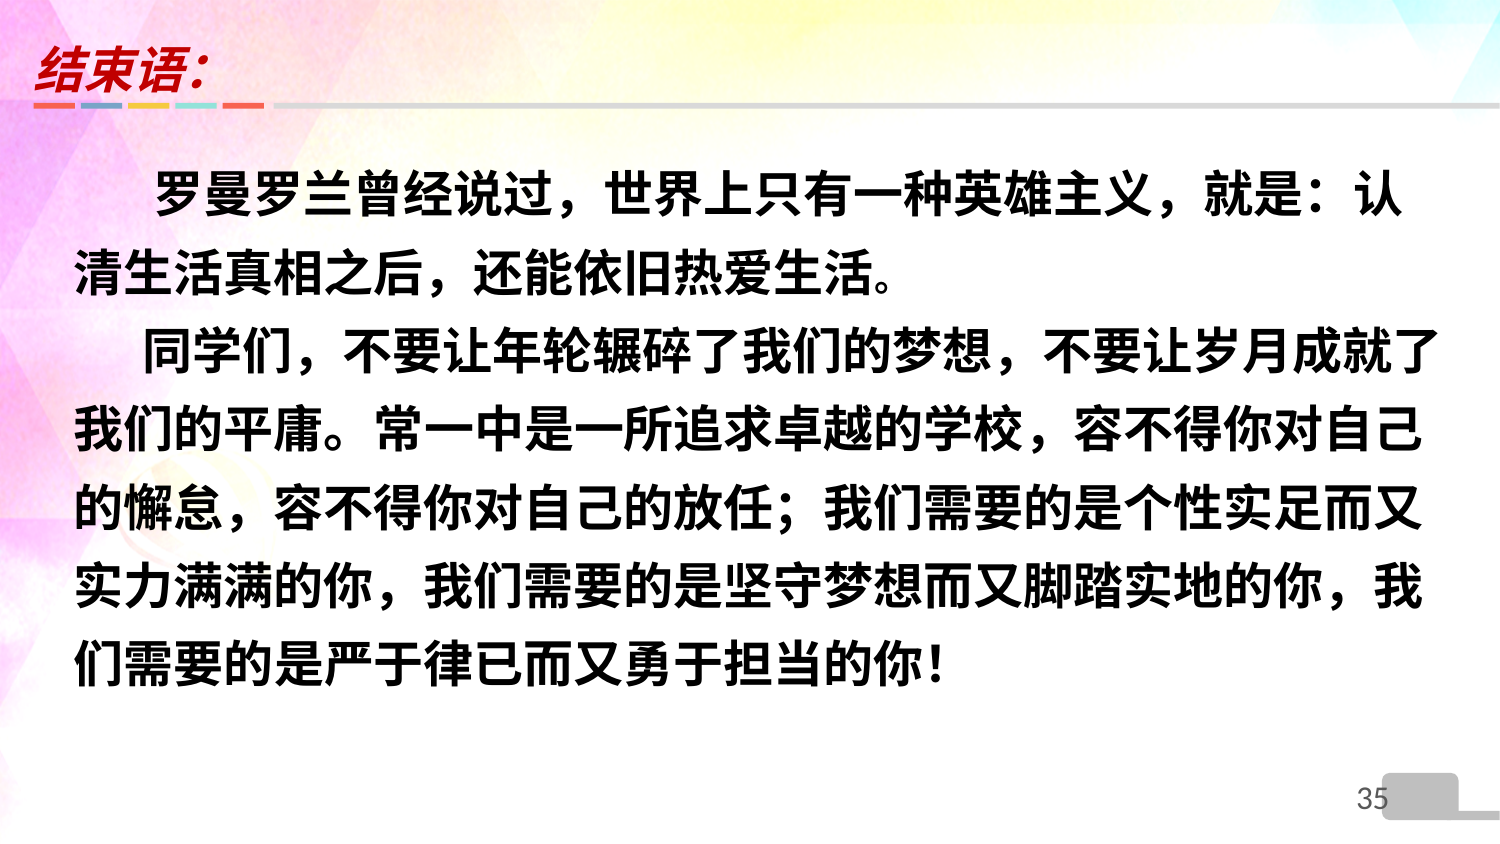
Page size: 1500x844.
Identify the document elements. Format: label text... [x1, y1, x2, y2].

title 结束语： [18, 40, 1369, 98]
picture [0, 0, 1500, 844]
text_box 罗曼罗兰曾经说过，世界上只有一种英雄主义，就是：认清生活真相之后，还能依旧热爱生活。 同学们，不要让年轮辗碎了我们的梦想，不要让岁月成就了我们的平庸。常一中是一所追求卓越的学校，容不得你对自己的懈怠，容不得你对自己的放任；我们需要的是个性实足而又实力满满的你，我们需要的是坚守梦想而又脚踏实地的你，我们需要的是严于律已而又勇于担当的你！ [59, 137, 1461, 700]
